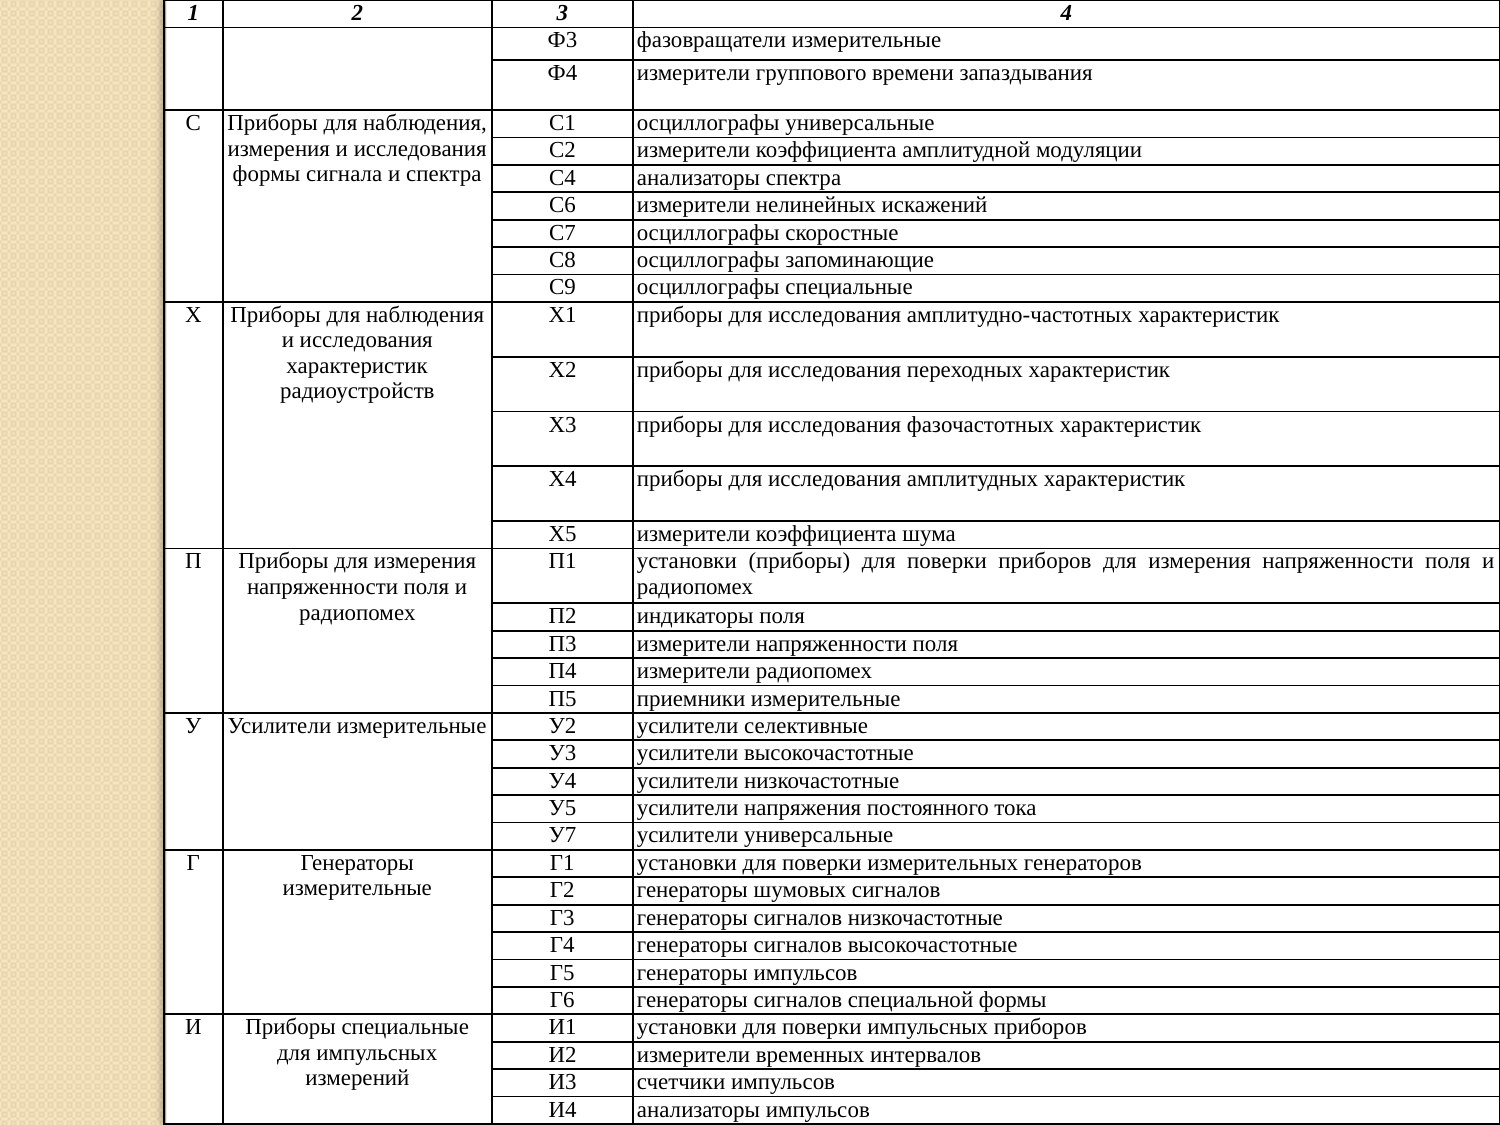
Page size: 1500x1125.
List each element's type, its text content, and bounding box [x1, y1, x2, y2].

table_cell измерители радиопомех [634, 659, 1499, 685]
table_cell осциллографы универсальные [634, 111, 1499, 137]
table_cell С [165, 111, 222, 301]
table_cell И3 [493, 1070, 632, 1096]
table_cell измерители группового времени запаздывания [634, 61, 1499, 109]
table_cell счетчики импульсов [634, 1070, 1499, 1096]
table_cell усилители высокочастотные [634, 741, 1499, 767]
table_cell Х2 [493, 358, 632, 411]
table_cell Г5 [493, 960, 632, 986]
table_cell С7 [493, 221, 632, 246]
table_cell генераторы сигналов специальной формы [634, 988, 1499, 1013]
table_cell Г2 [493, 878, 632, 904]
table_cell измерители коэффициента амплитудной модуляции [634, 138, 1499, 164]
table_cell приемники измерительные [634, 686, 1499, 712]
table_cell Г1 [493, 851, 632, 876]
table_cell С8 [493, 248, 632, 274]
table_cell измерители нелинейных искажений [634, 193, 1499, 219]
table_cell осциллографы запоминающие [634, 248, 1499, 274]
table_cell С4 [493, 166, 632, 191]
table_cell усилители низкочастотные [634, 769, 1499, 794]
table_cell Усилители измерительные [224, 714, 491, 849]
table_cell осциллографы специальные [634, 275, 1499, 301]
table_header 1 [165, 1, 222, 27]
table_cell П5 [493, 686, 632, 712]
table_header 2 [224, 1, 491, 27]
table_cell И [165, 1015, 222, 1123]
table_cell измерители временных интервалов [634, 1043, 1499, 1068]
table_cell усилители селективные [634, 714, 1499, 739]
table_cell осциллографы скоростные [634, 221, 1499, 246]
table_cell У5 [493, 796, 632, 822]
table_cell Г4 [493, 933, 632, 959]
table_cell Приборы для наблюдения и исследования характеристик радиоустройств [224, 303, 491, 548]
table_cell У3 [493, 741, 632, 767]
table_cell Г6 [493, 988, 632, 1013]
table_cell П3 [493, 632, 632, 657]
table_cell Приборы для наблюдения, измерения и исследования формы сигнала и спектра [224, 111, 491, 301]
table_cell усилители универсальные [634, 823, 1499, 849]
table_cell Х3 [493, 412, 632, 465]
table_cell [224, 28, 491, 109]
table_cell С1 [493, 111, 632, 137]
table_cell установки для поверки измерительных генераторов [634, 851, 1499, 876]
table_cell Х1 [493, 303, 632, 356]
table_cell генераторы шумовых сигналов [634, 878, 1499, 904]
table_cell Генераторы измерительные [224, 851, 491, 1013]
table_cell индикаторы поля [634, 604, 1499, 630]
table_cell С2 [493, 138, 632, 164]
table_cell Г [165, 851, 222, 1013]
table_cell генераторы импульсов [634, 960, 1499, 986]
table_cell У2 [493, 714, 632, 739]
table_cell Приборы для измерения напряженности поля и радиопомех [224, 549, 491, 712]
table_header 4 [634, 1, 1499, 27]
table_cell генераторы сигналов высокочастотные [634, 933, 1499, 959]
table_cell С6 [493, 193, 632, 219]
table_cell У4 [493, 769, 632, 794]
table_cell установки (приборы) для поверки приборов для измерения напряженности поля и радиопомех [634, 549, 1499, 602]
table_cell П2 [493, 604, 632, 630]
table_cell Х5 [493, 522, 632, 548]
table_cell Г3 [493, 906, 632, 931]
table_cell П [165, 549, 222, 712]
table_cell анализаторы импульсов [634, 1097, 1499, 1123]
table_cell фазовращатели измерительные [634, 28, 1499, 59]
table_cell С9 [493, 275, 632, 301]
table_cell Х [165, 303, 222, 548]
table_cell усилители напряжения постоянного тока [634, 796, 1499, 822]
table_cell [165, 28, 222, 109]
table_cell приборы для исследования амплитудных характеристик [634, 467, 1499, 520]
table_cell П4 [493, 659, 632, 685]
table_cell приборы для исследования амплитудно-частотных характеристик [634, 303, 1499, 356]
table_cell Приборы специальные для импульсных измерений [224, 1015, 491, 1123]
table_cell приборы для исследования переходных характеристик [634, 358, 1499, 411]
table_cell измерители напряженности поля [634, 632, 1499, 657]
table_cell Ф3 [493, 28, 632, 59]
table_cell Ф4 [493, 61, 632, 109]
table_header 3 [493, 1, 632, 27]
table_cell П1 [493, 549, 632, 602]
table_cell генераторы сигналов низкочастотные [634, 906, 1499, 931]
table_cell измерители коэффициента шума [634, 522, 1499, 548]
table_cell установки для поверки импульсных приборов [634, 1015, 1499, 1041]
table_cell И1 [493, 1015, 632, 1041]
table_cell Х4 [493, 467, 632, 520]
table_cell анализаторы спектра [634, 166, 1499, 191]
table_cell И2 [493, 1043, 632, 1068]
table_cell У [165, 714, 222, 849]
table_cell У7 [493, 823, 632, 849]
table_cell И4 [493, 1097, 632, 1123]
table_cell приборы для исследования фазочастотных характеристик [634, 412, 1499, 465]
